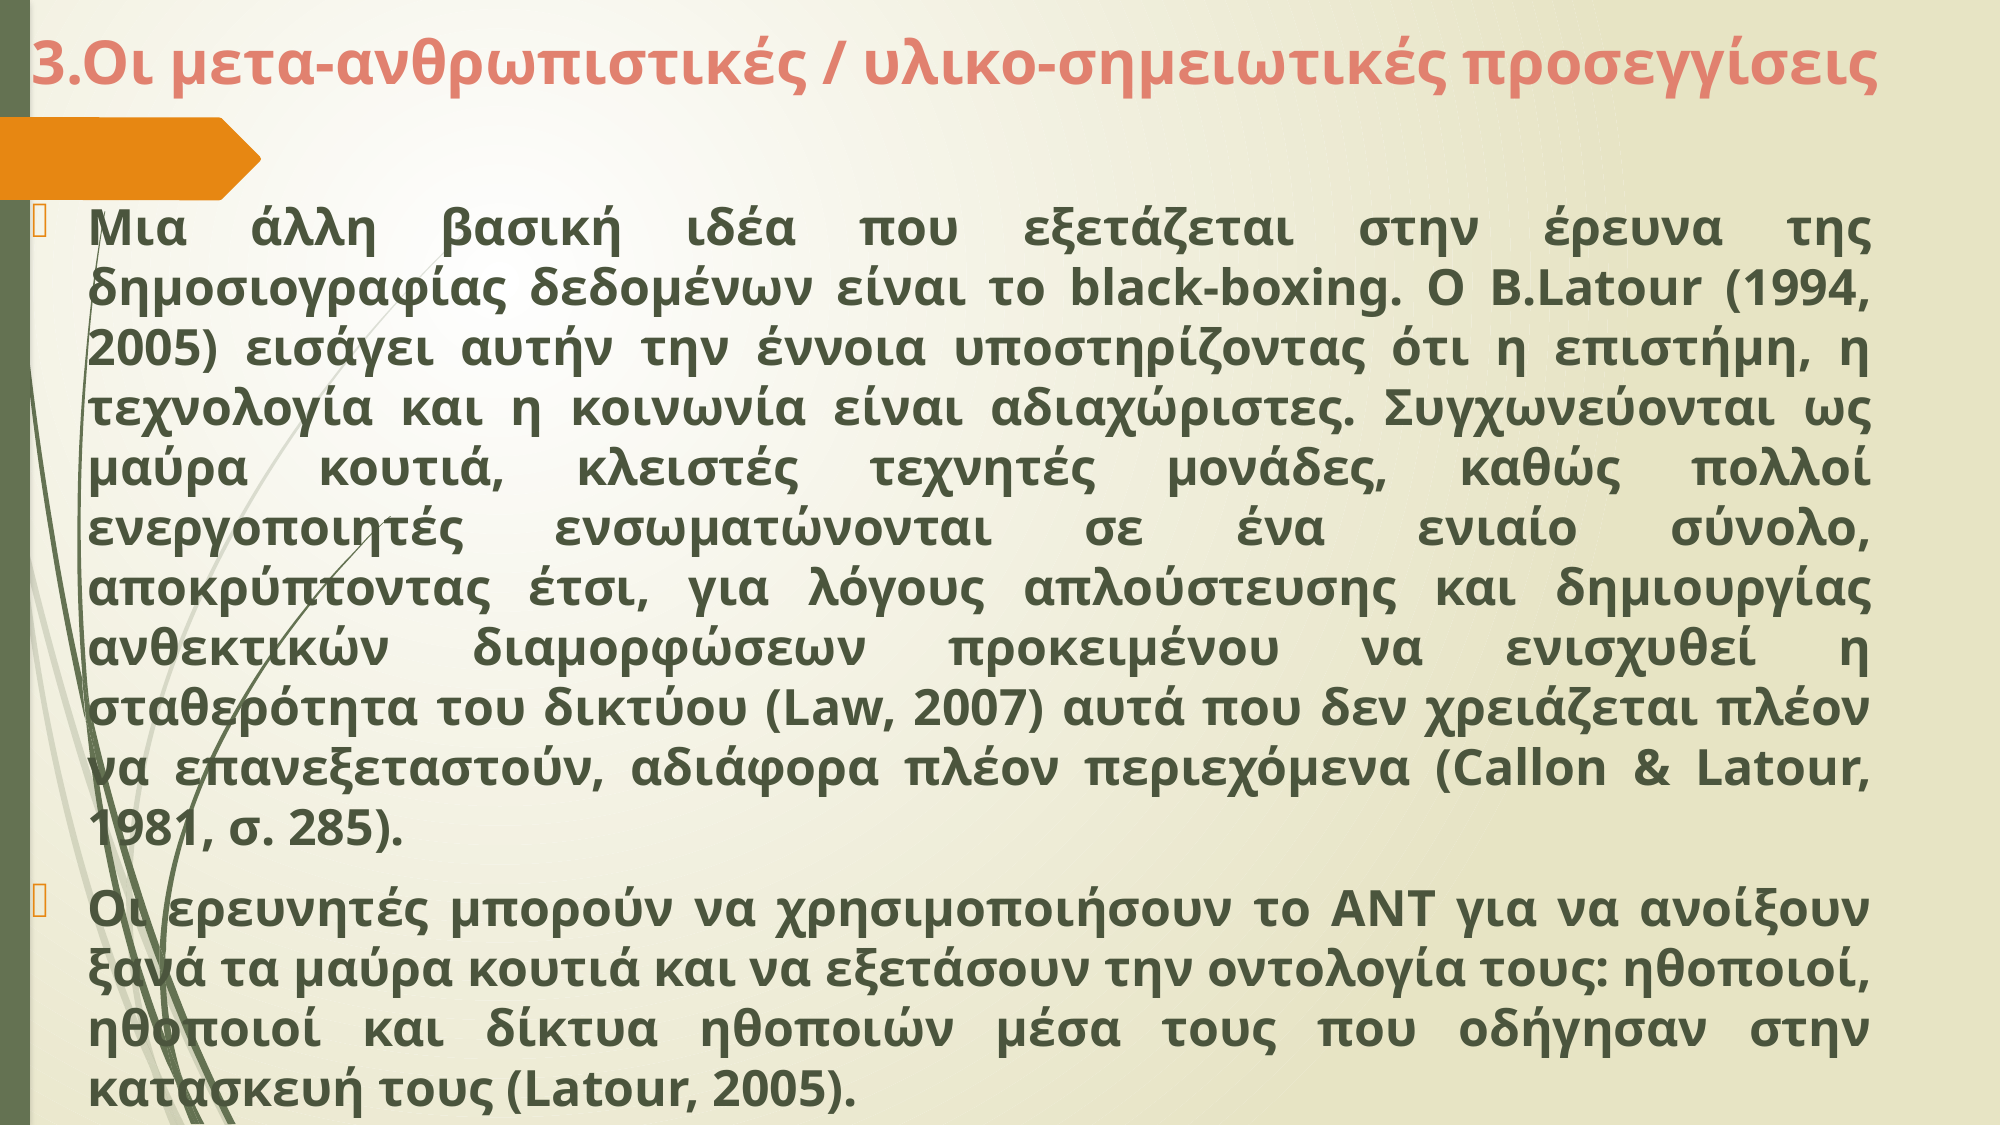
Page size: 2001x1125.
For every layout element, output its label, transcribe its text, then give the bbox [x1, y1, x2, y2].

list Μια άλλη βασική ιδέα που εξετάζεται στην έρευνα της δημοσιογραφίας δεδομένων είναι το black-boxing. Ο Β.Latour (1994, 2005) εισάγει αυτήν την έννοια υποστηρίζοντας ότι η επιστήμη, η τεχνολογία και η κοινωνία είναι αδιαχώριστες. Συγχωνεύονται ως μαύρα κουτιά, κλειστές τεχνητές μονάδες, καθώς πολλοί ενεργοποιητές ενσωματώνονται σε ένα ενιαίο σύνολο, αποκρύπτοντας έτσι, για λόγους απλούστευσης και δημιουργίας ανθεκτικών διαμορφώσεων προκειμένου να ενισχυθεί η σταθερότητα του δικτύου (Law, 2007) αυτά που δεν χρειάζεται πλέον να επανεξεταστούν, αδιάφορα πλέον περιεχόμενα (Callon & Latour, 1981, σ. 285). Οι ερευνητές μπορούν να χρησιμοποιήσουν το ANT για να ανοίξουν ξανά τα μαύρα κουτιά και να εξετάσουν την οντολογία τους: ηθοποιοί, ηθοποιοί και δίκτυα ηθοποιών μέσα τους που οδήγησαν στην κατασκευή τους (Latour, 2005). [16, 106, 1888, 1032]
title 3.Οι μετα-ανθρωπιστικές / υλικο-σημειωτικές προσεγγίσεις [16, 16, 1981, 165]
